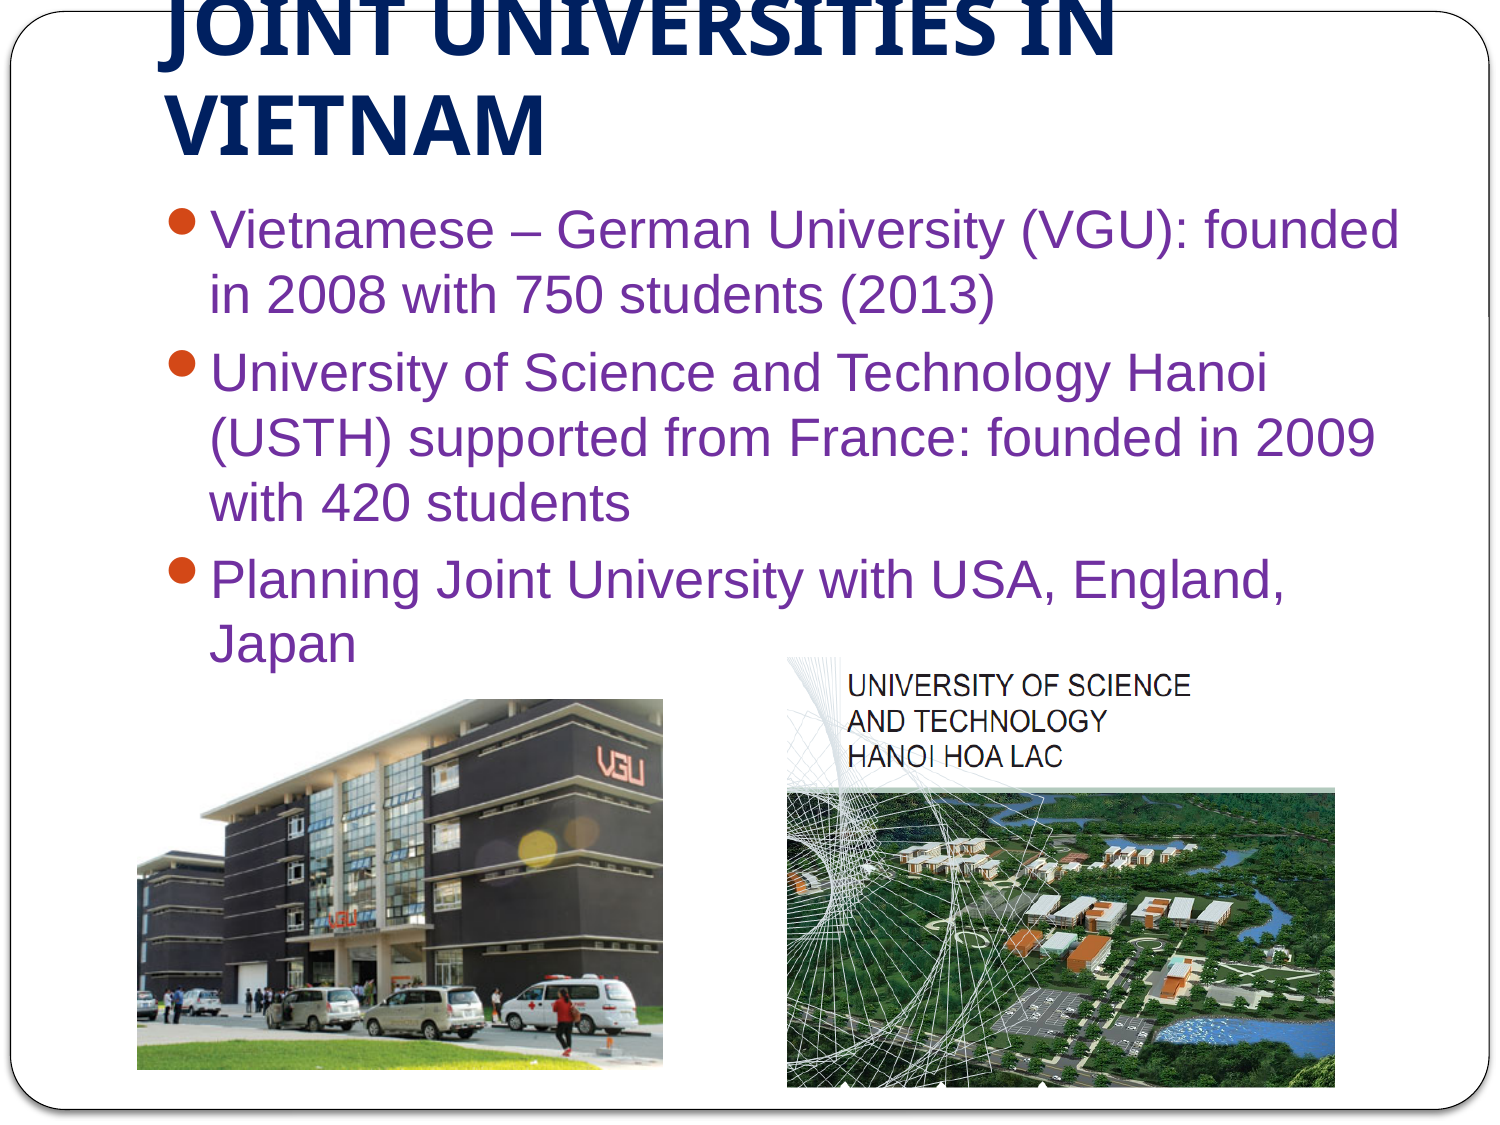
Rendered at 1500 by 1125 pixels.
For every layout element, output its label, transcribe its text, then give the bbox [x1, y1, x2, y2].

list Vietnamese – German University (VGU): founded in 2008 with 750 students (2013) University of Science and Technology Hanoi (USTH) supported from France: founded in 2009 with 420 students Planning Joint University with USA, England, Japan [150, 187, 1425, 938]
picture [787, 657, 1335, 1088]
title JOINT UNIVERSITIES IN VIETNAM [150, 0, 1425, 187]
picture [137, 699, 663, 1071]
